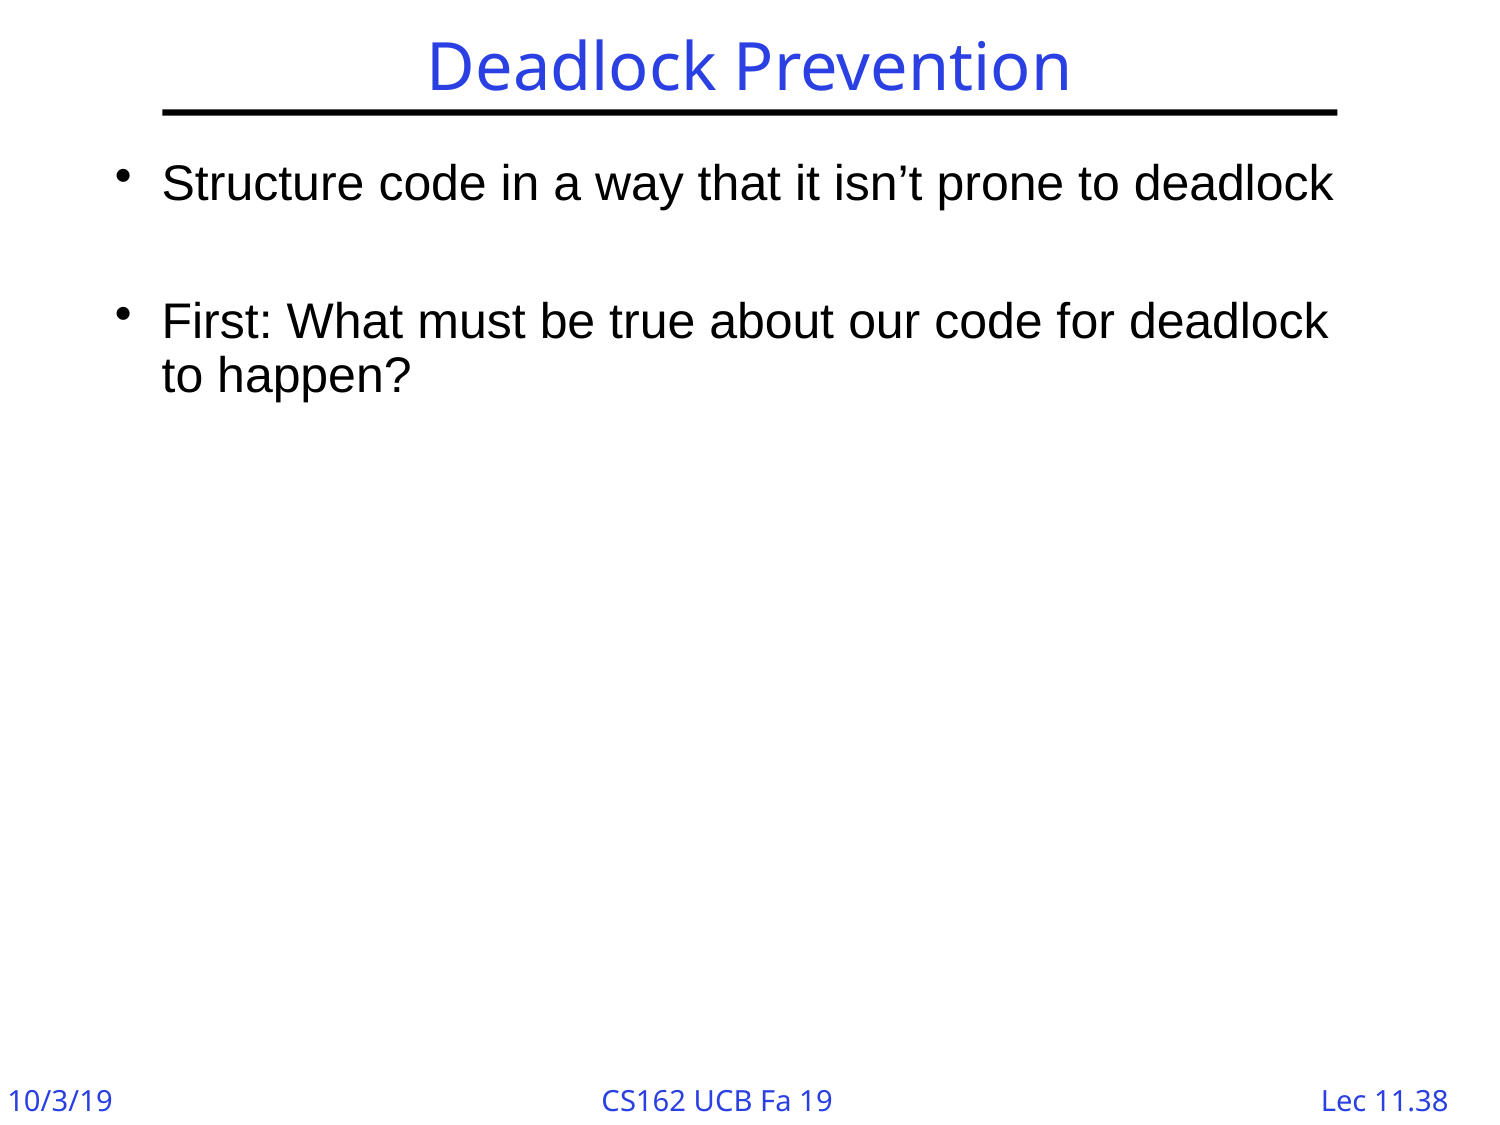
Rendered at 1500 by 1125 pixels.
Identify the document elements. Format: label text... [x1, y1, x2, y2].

list Structure code in a way that it isn’t prone to deadlock First: What must be true about our code for deadlock to happen? [99, 149, 1400, 988]
title Deadlock Prevention [162, 24, 1338, 113]
